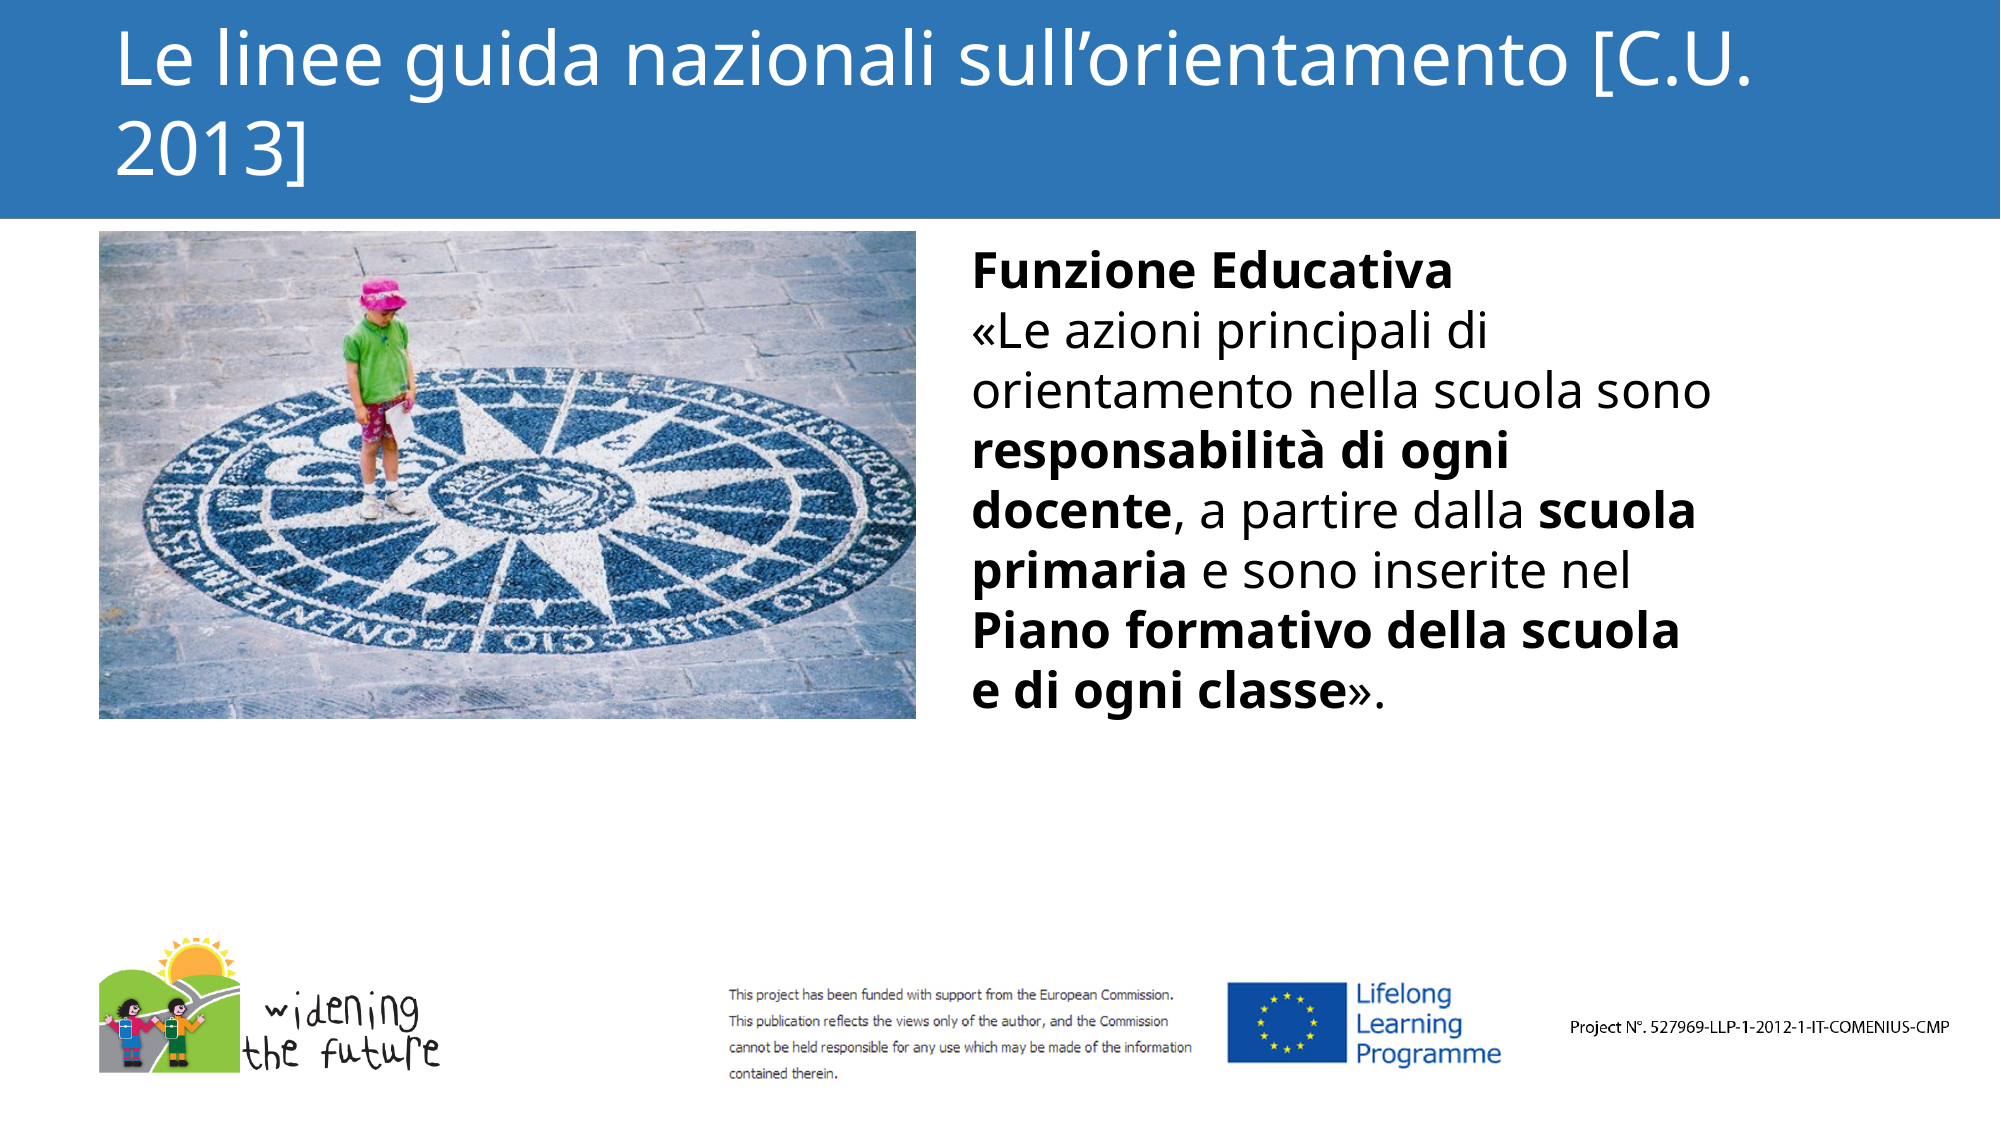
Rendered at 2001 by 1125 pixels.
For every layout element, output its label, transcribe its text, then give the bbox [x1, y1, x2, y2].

picture [99, 231, 916, 719]
picture [717, 958, 1968, 1102]
text_box Funzione Educativa «Le azioni principali di orientamento nella scuola sono responsabilità di ogni docente, a partire dalla scuola primaria e sono inserite nel Piano formativo della scuola e di ogni classe». [956, 231, 1729, 726]
title Le linee guida nazionali sull’orientamento [C.U. 2013] [99, 0, 1947, 199]
picture [99, 938, 440, 1073]
